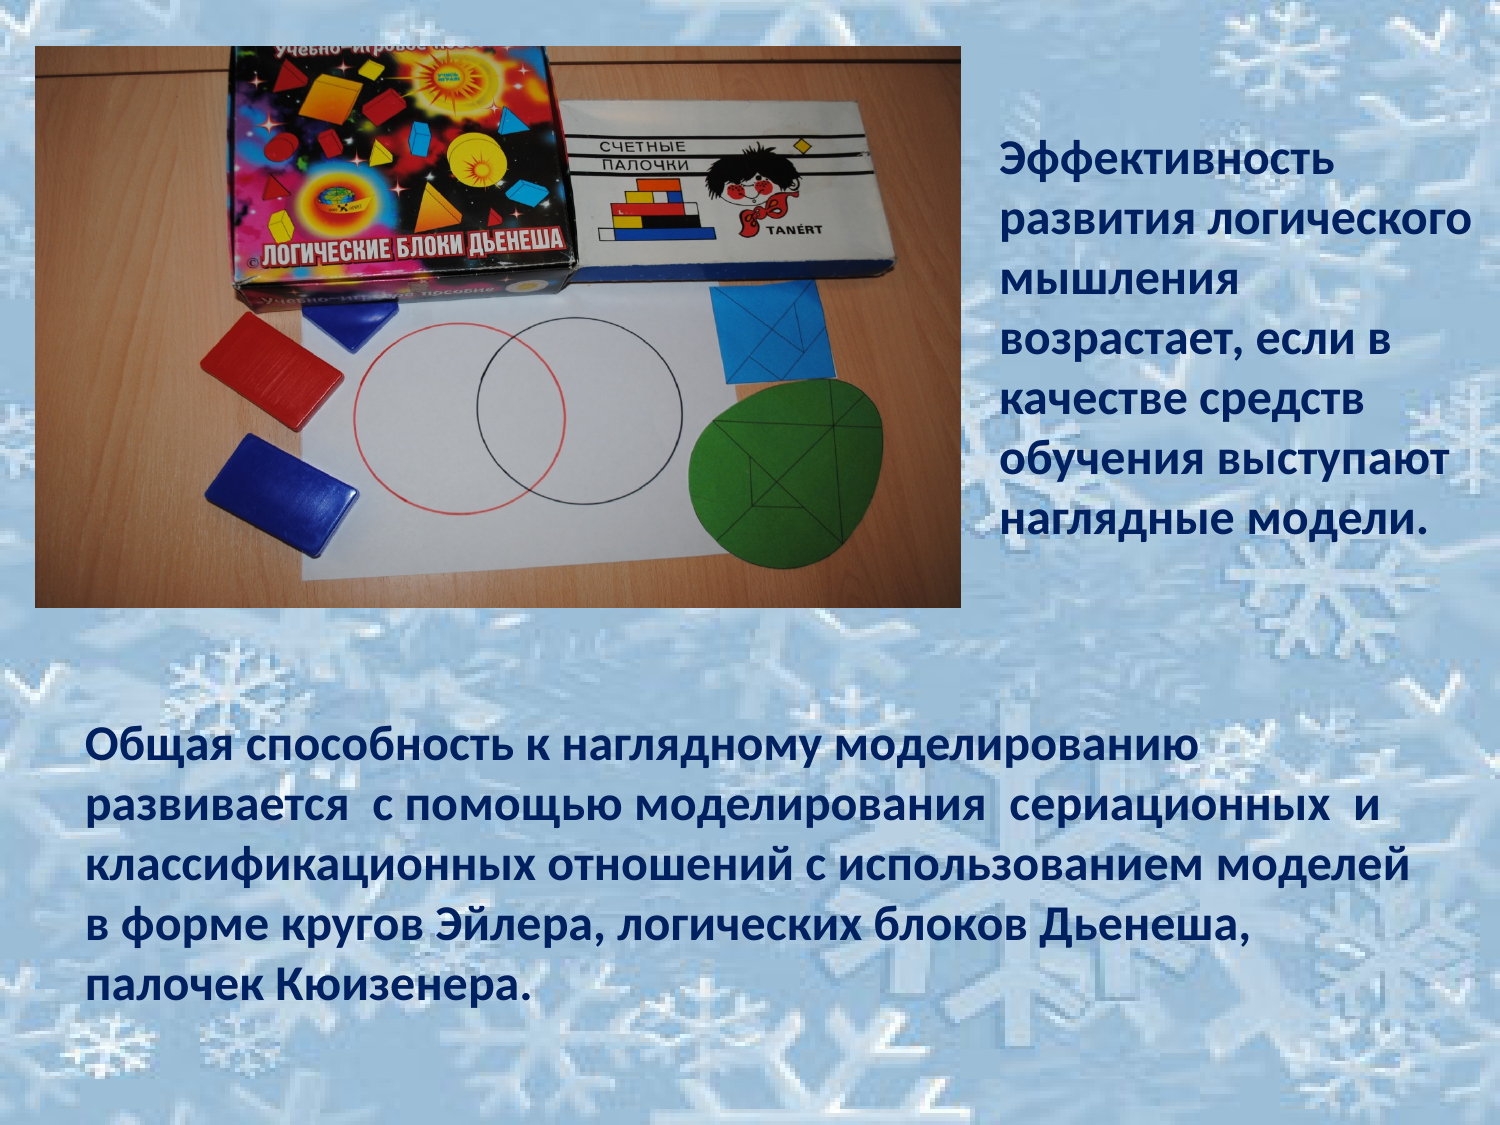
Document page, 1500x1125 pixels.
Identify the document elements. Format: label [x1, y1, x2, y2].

picture [34, 46, 962, 608]
list [0, 0, 1500, 1125]
